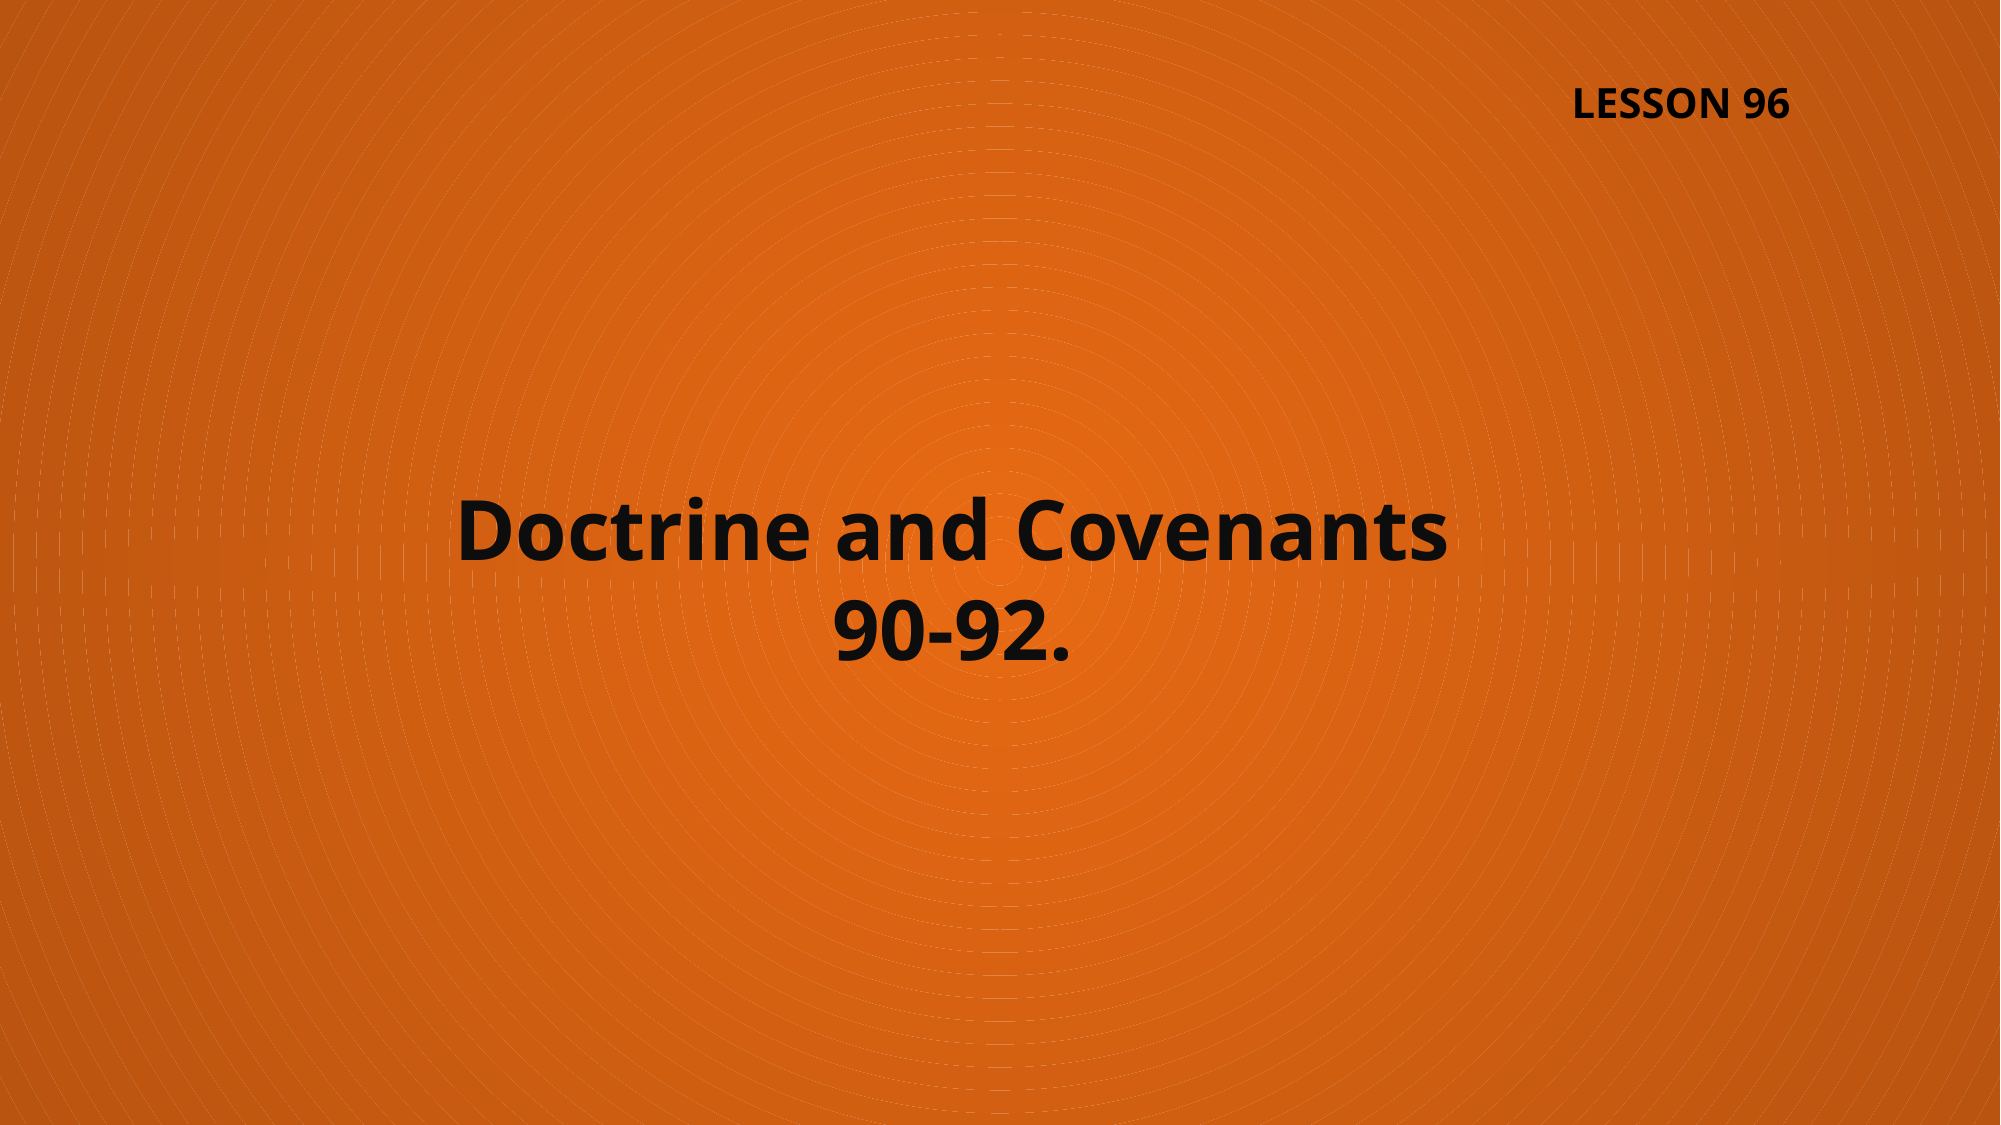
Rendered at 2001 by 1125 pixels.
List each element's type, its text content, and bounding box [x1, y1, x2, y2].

text_box Doctrine and Covenants 90-92. [391, 469, 1515, 684]
text_box LESSON 96 [1556, 68, 1814, 147]
